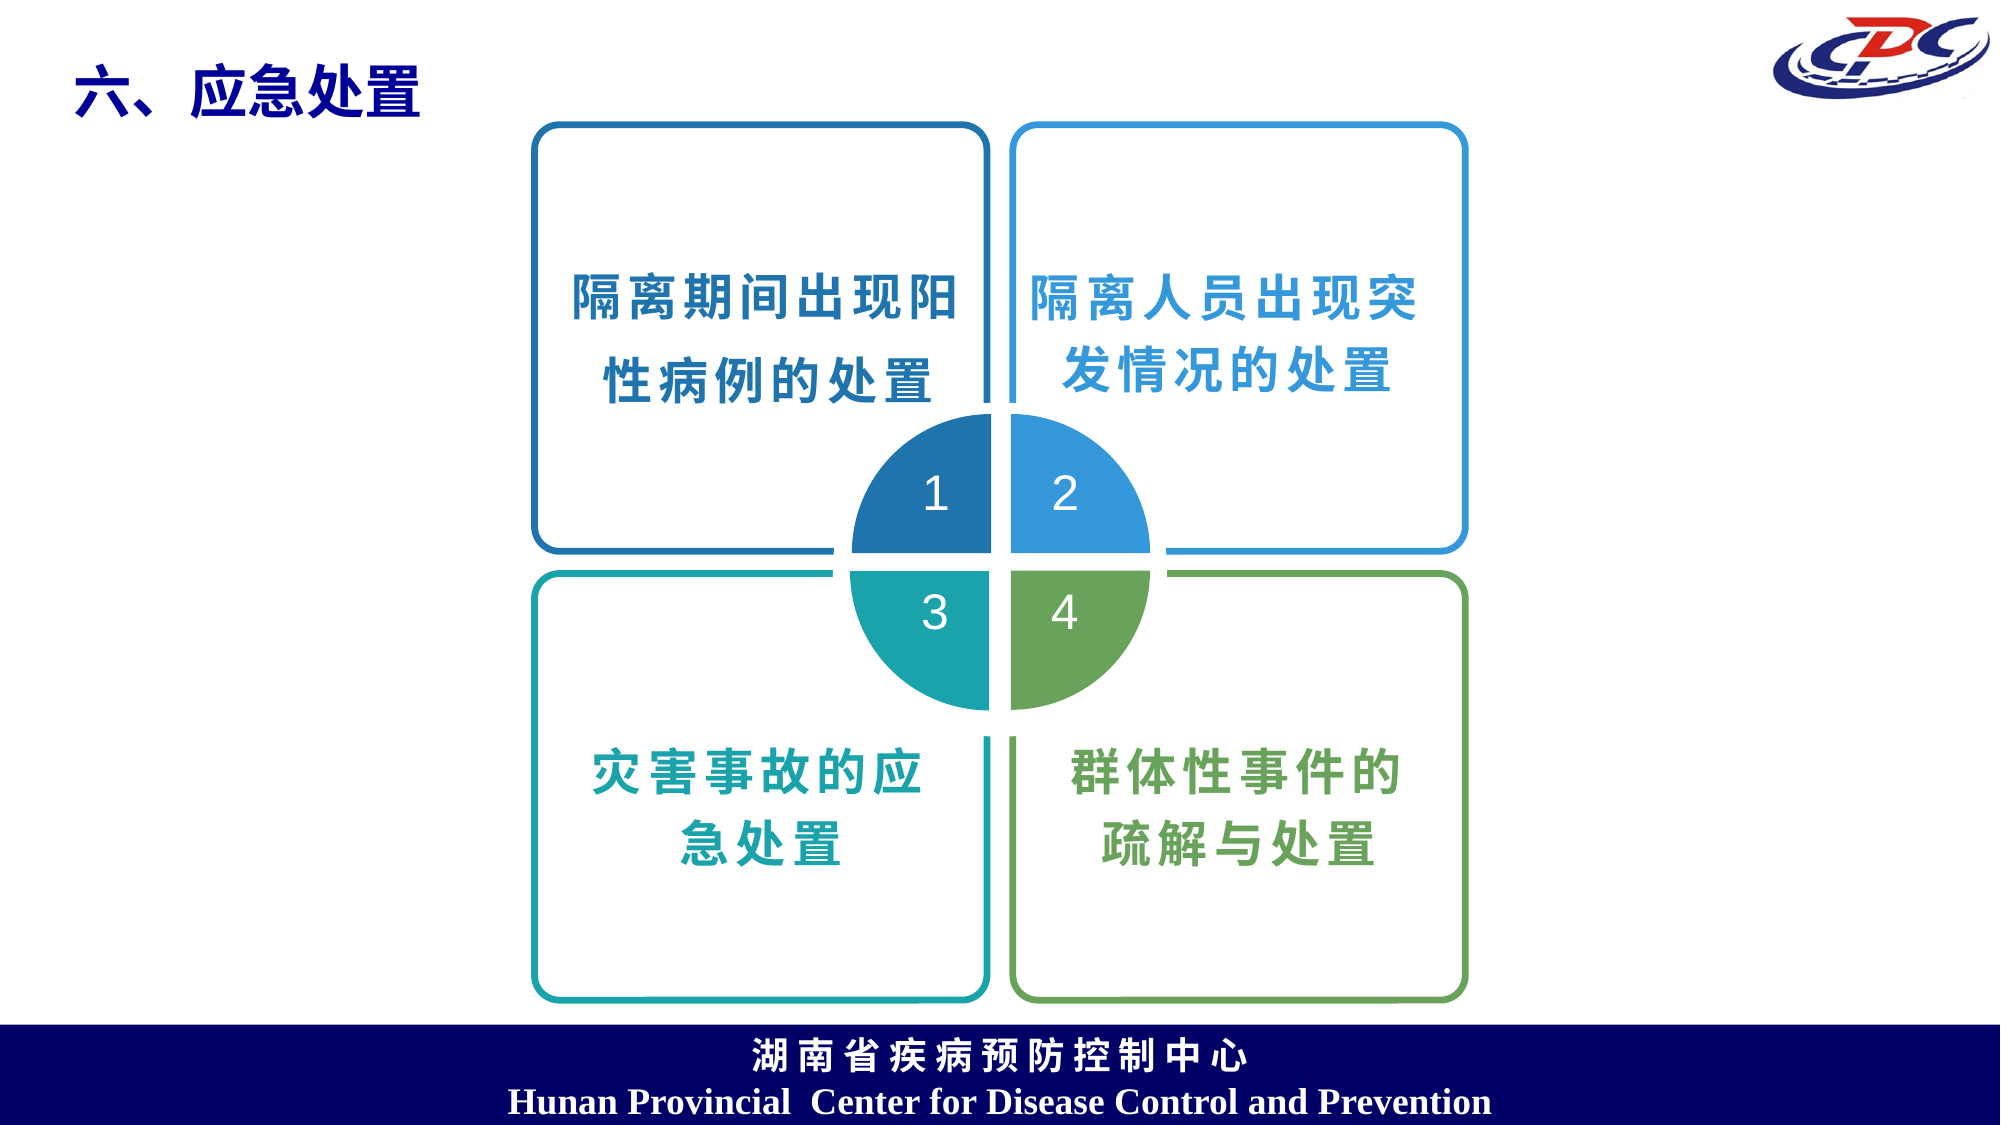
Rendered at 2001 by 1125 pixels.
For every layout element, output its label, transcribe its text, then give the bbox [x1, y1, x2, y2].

text_box 4 [1013, 571, 1117, 685]
text_box 群体性事件的疏解与处置 [1048, 680, 1430, 913]
text_box [1012, 573, 1466, 1001]
title 六、应急处置 [56, 31, 1900, 149]
text_box [952, 571, 990, 711]
text_box [1010, 570, 1151, 710]
text_box [1010, 414, 1151, 554]
text_box [1064, 414, 1466, 552]
text_box 2 [1012, 452, 1118, 552]
text_box [534, 573, 987, 1001]
picture [1766, 7, 1993, 102]
text_box [1012, 124, 1466, 232]
text_box 3 [883, 571, 987, 685]
text_box 灾害事故的应急处置 [570, 680, 952, 913]
text_box 隔离人员出现突发情况的处置 [988, 232, 1466, 414]
text_box [851, 414, 992, 554]
text_box [534, 124, 987, 552]
text_box 1 [883, 452, 989, 552]
text_box [832, 414, 1168, 737]
text_box [849, 571, 883, 662]
text_box 隔离期间出现阳性病例的处置 [549, 211, 987, 432]
